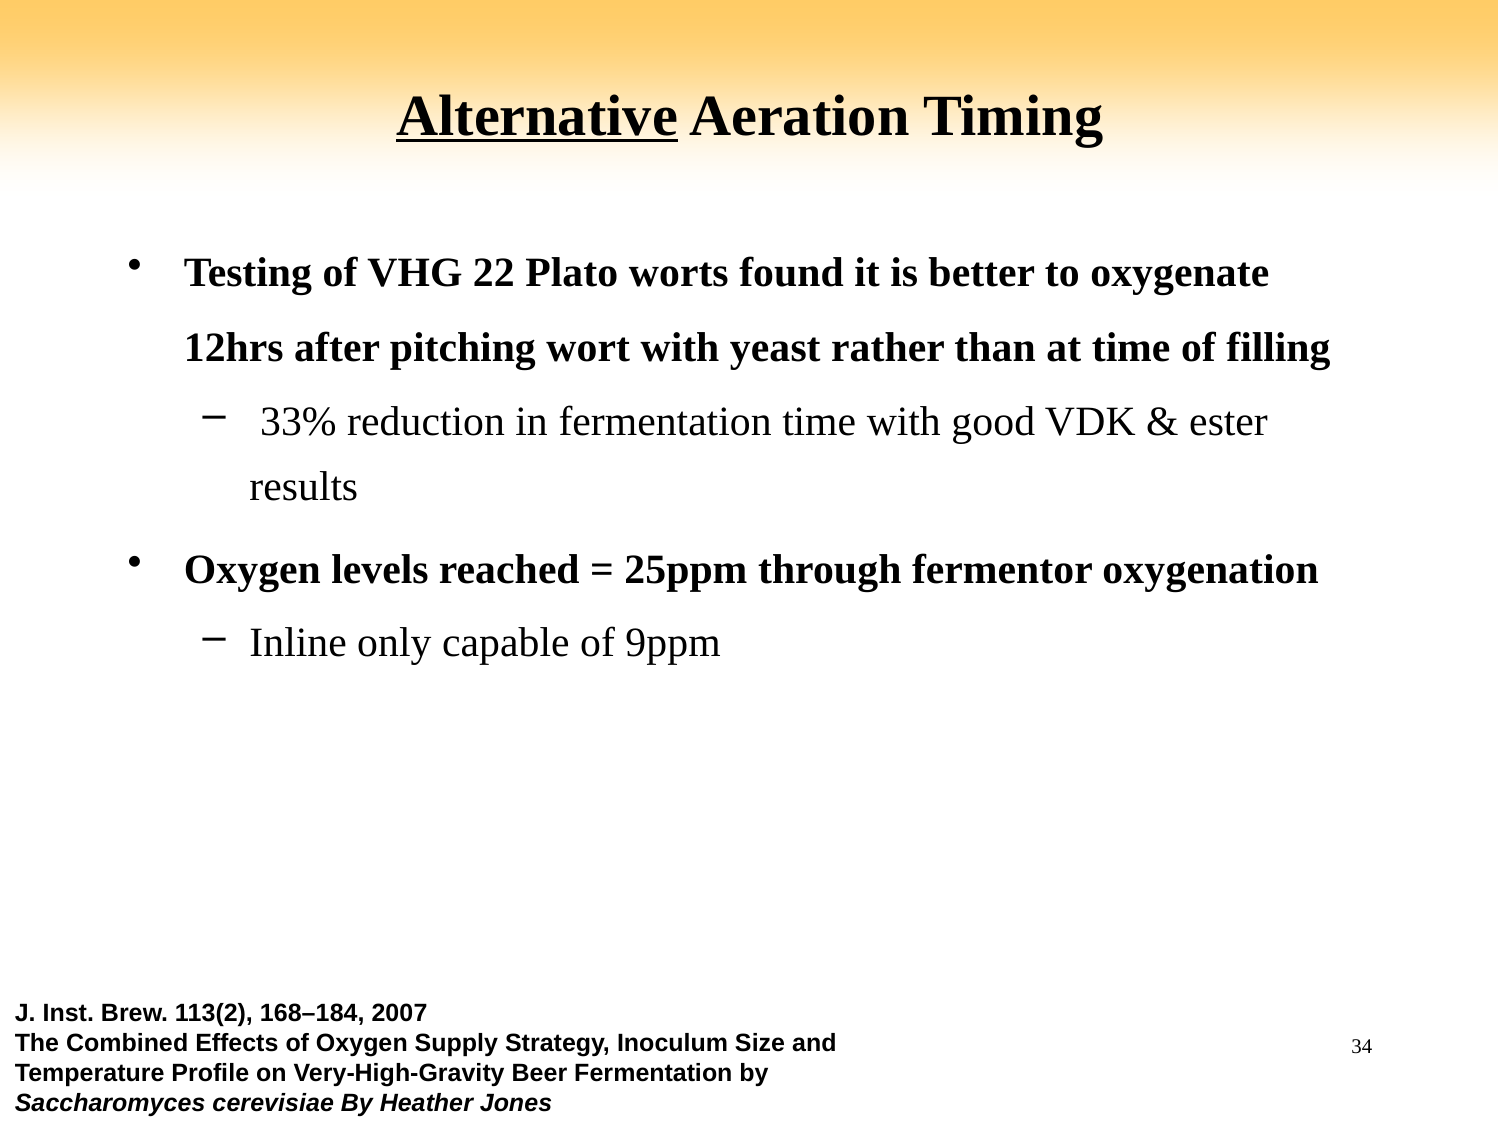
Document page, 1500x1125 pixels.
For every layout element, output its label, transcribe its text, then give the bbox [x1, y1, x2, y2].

list Testing of VHG 22 Plato worts found it is better to oxygenate 12hrs after pitching wort with yeast rather than at time of filling 33% reduction in fermentation time with good VDK & ester results Oxygen levels reached = 25ppm through fermentor oxygenation Inline only capable of 9ppm [112, 212, 1388, 1001]
slide_number 34 [1074, 1024, 1388, 1101]
text_box J. Inst. Brew. 113(2), 168–184, 2007 The Combined Effects of Oxygen Supply Strategy, Inoculum Size and Temperature Profile on Very-High-Gravity Beer Fermentation by Saccharomyces cerevisiae By Heather Jones [0, 988, 963, 1124]
title Alternative Aeration Timing [37, 37, 1463, 188]
